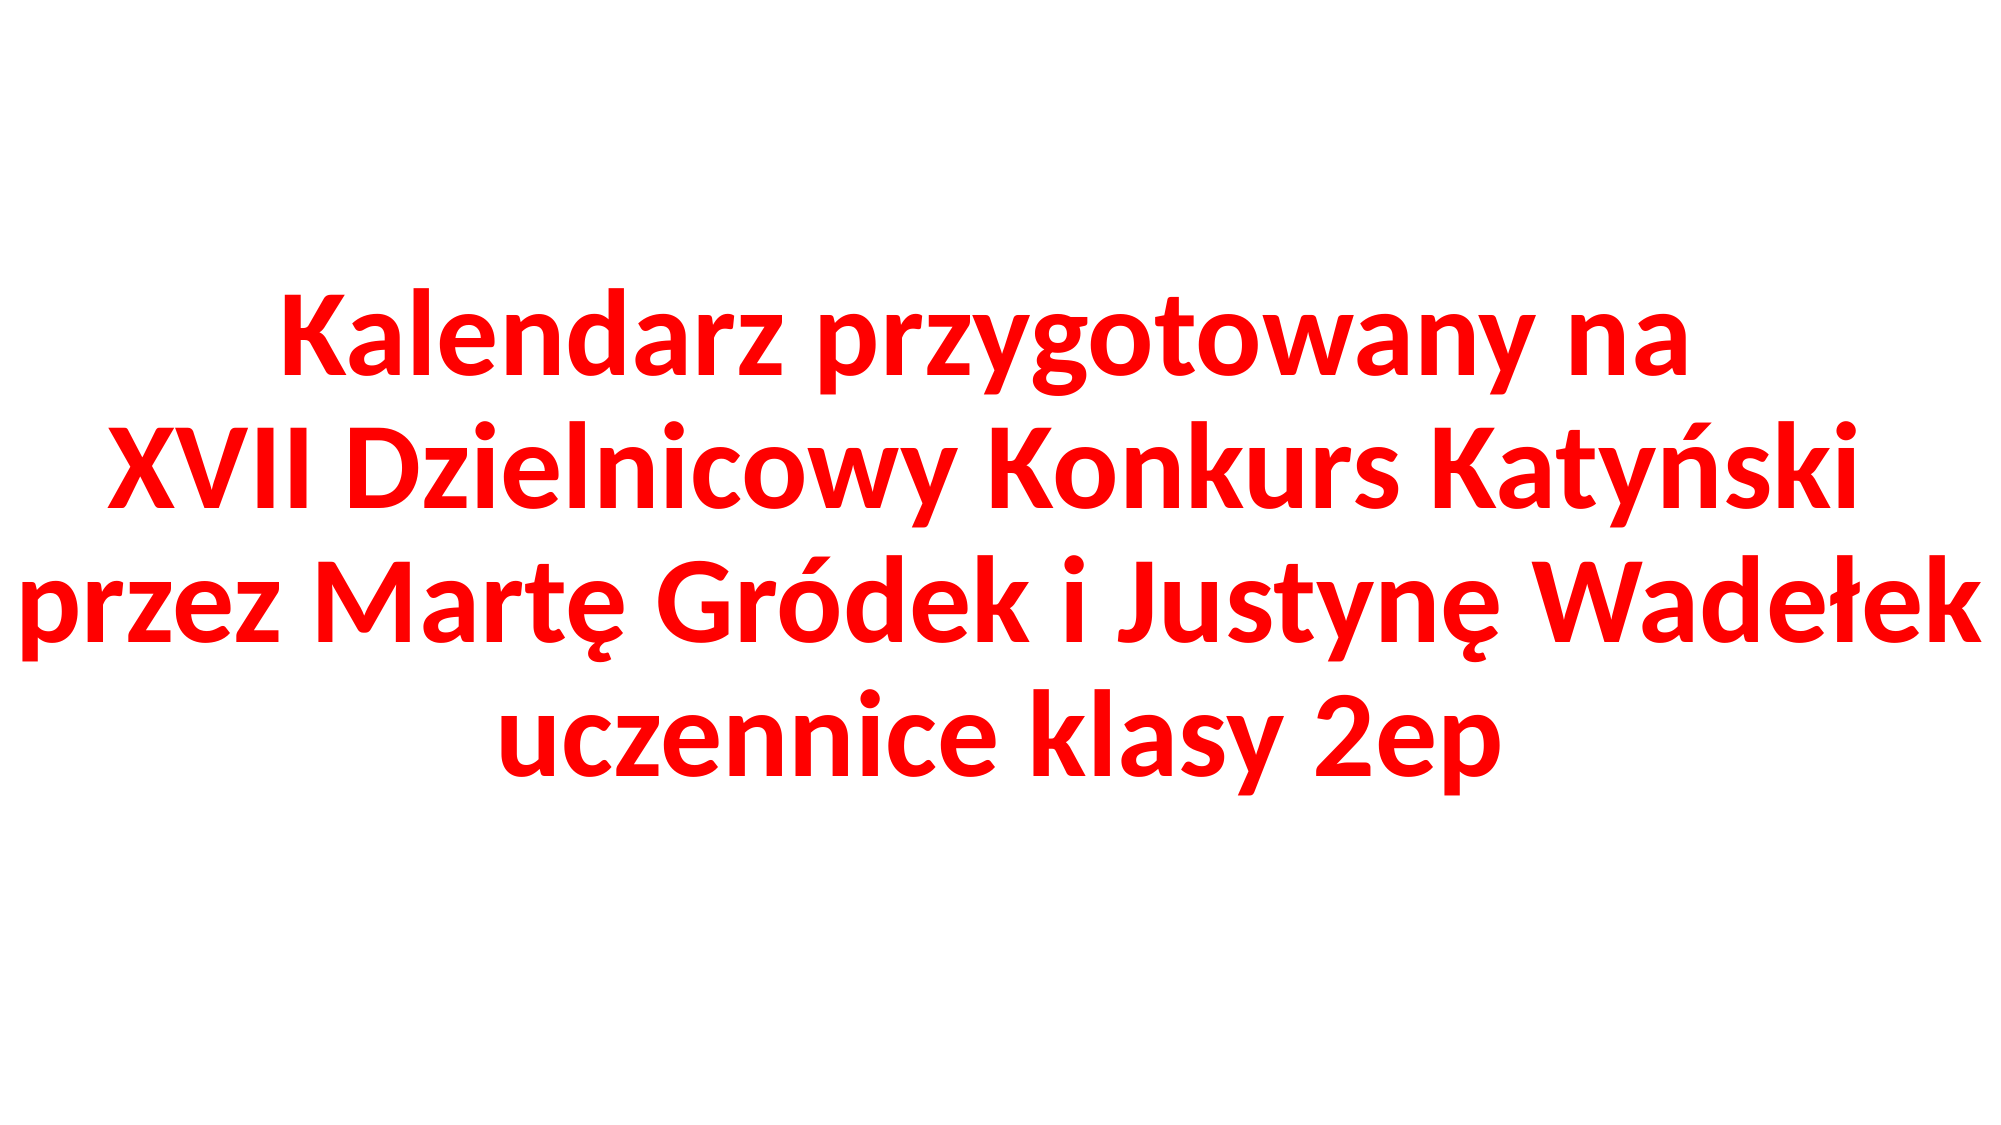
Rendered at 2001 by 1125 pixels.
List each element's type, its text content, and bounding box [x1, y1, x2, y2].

title Kalendarz przygotowany na XVII Dzielnicowy Konkurs Katyński przez Martę Gródek i Justynę Wadełek uczennice klasy 2ep [0, 129, 2000, 811]
